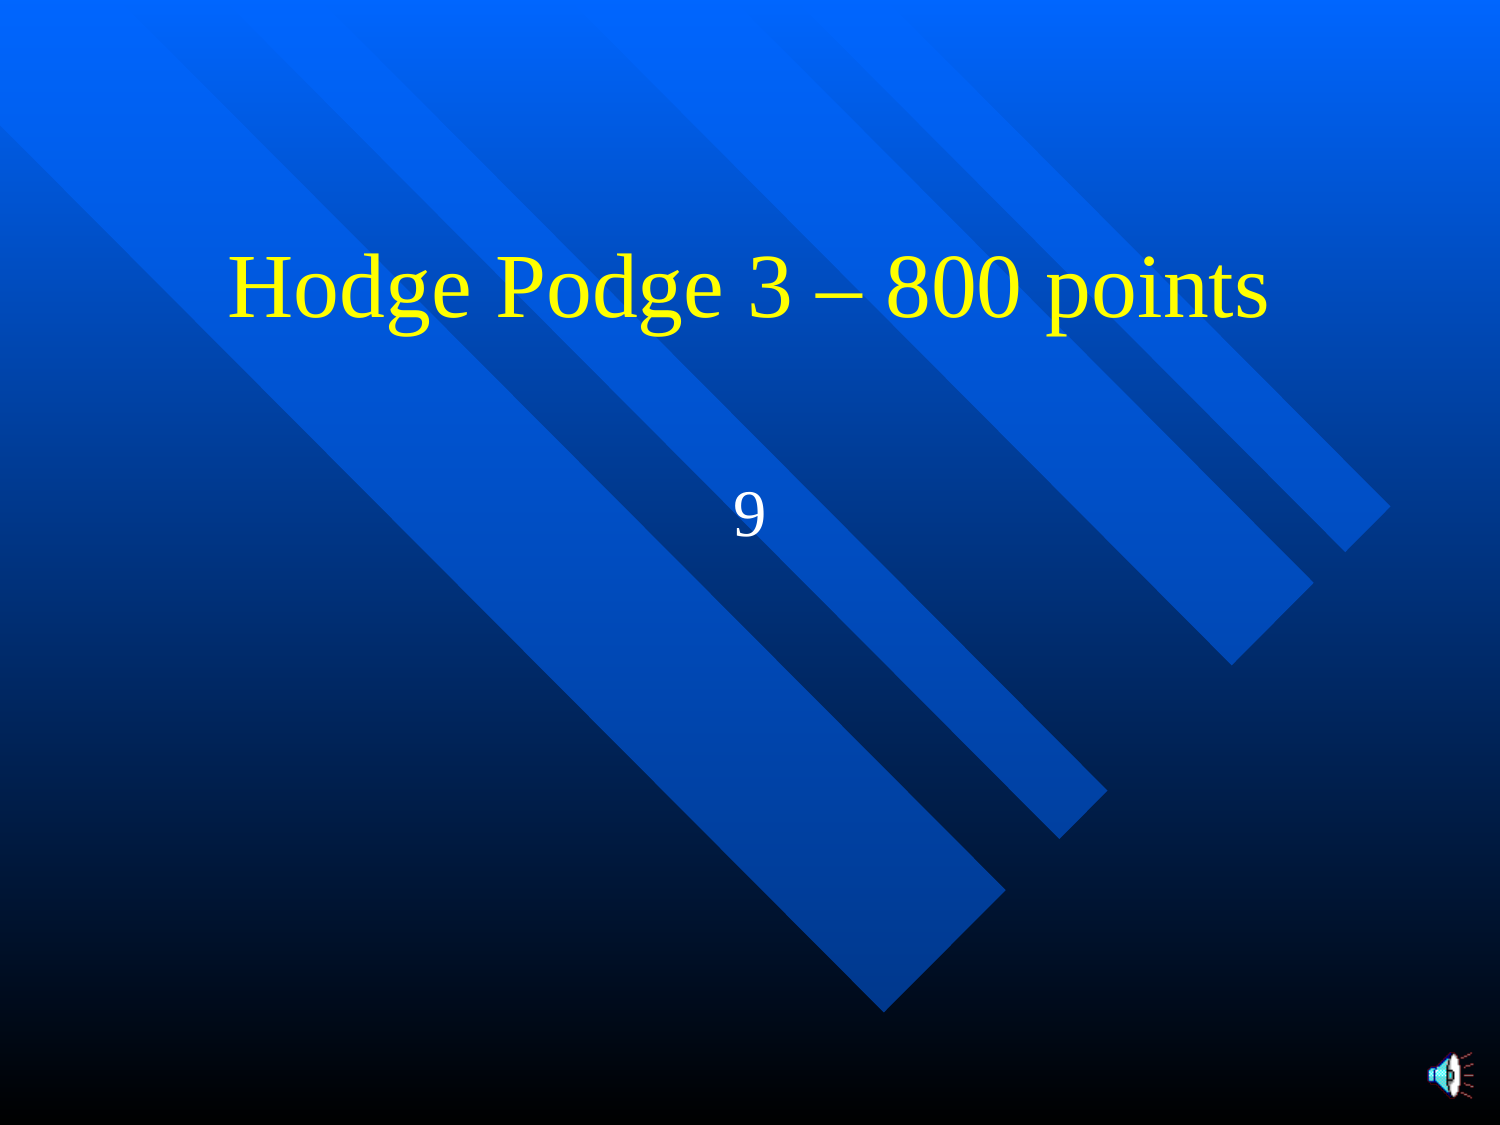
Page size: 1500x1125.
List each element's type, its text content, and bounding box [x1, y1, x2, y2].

subtitle 9 [225, 462, 1275, 750]
title Hodge Podge 3 – 800 points [112, 187, 1388, 375]
picture [1426, 1051, 1477, 1102]
